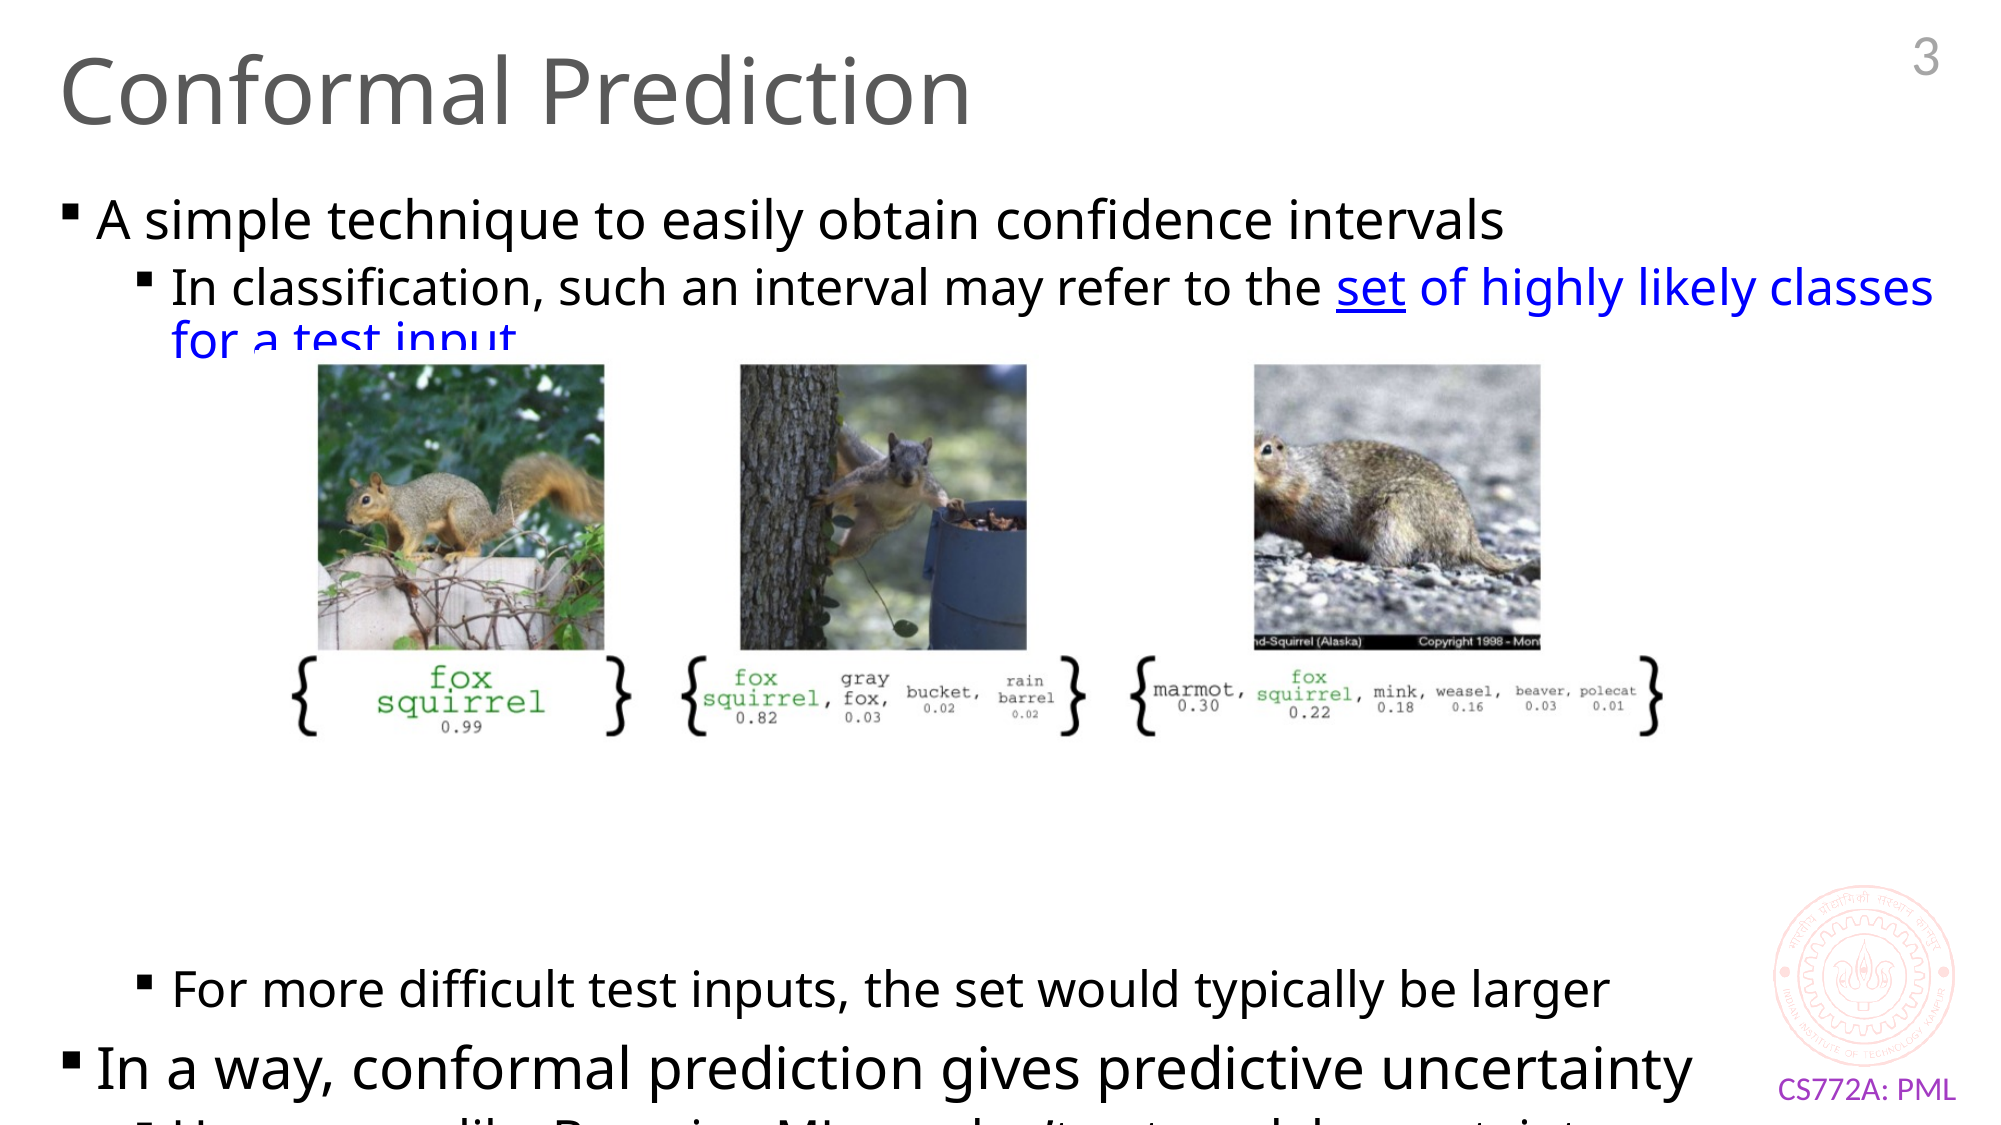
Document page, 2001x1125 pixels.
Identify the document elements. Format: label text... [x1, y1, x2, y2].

title Conformal Prediction [43, 27, 1970, 163]
list A simple technique to easily obtain confidence intervals In classification, such an interval may refer to the set of highly likely classes for a test input For more difficult test inputs, the set would typically be larger In a way, conformal prediction gives predictive uncertainty However, unlike Bayesian ML, we don’t get model uncertainty Only one model is learned in the standard way and we construct the set of likely classes It’s like a black-box method; no change to training procedure for the model [43, 185, 1970, 1098]
text_box 3 [1857, 22, 1957, 83]
picture [255, 349, 1679, 750]
